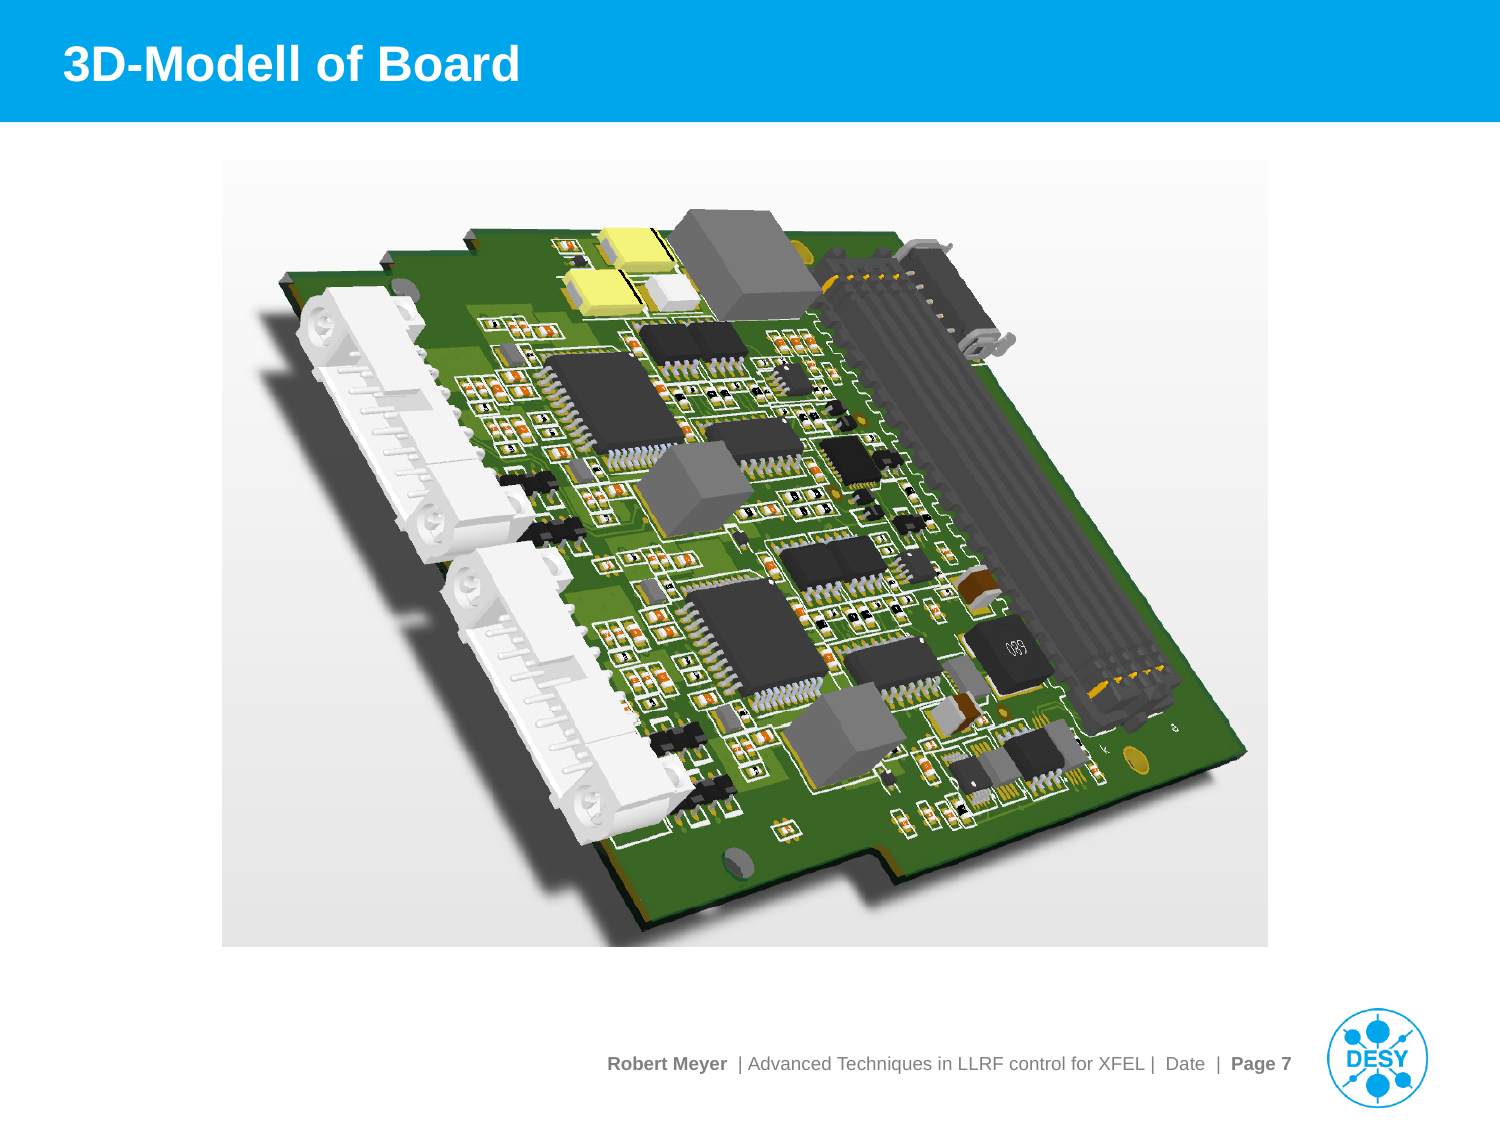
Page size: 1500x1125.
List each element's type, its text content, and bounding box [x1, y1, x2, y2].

picture [1387, 1008, 1428, 1046]
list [222, 160, 1269, 947]
picture [1327, 1008, 1368, 1049]
picture [1327, 1068, 1365, 1108]
picture [1391, 1071, 1428, 1108]
picture [1330, 1011, 1426, 1106]
title 3D-Modell of Board [47, 16, 1446, 107]
